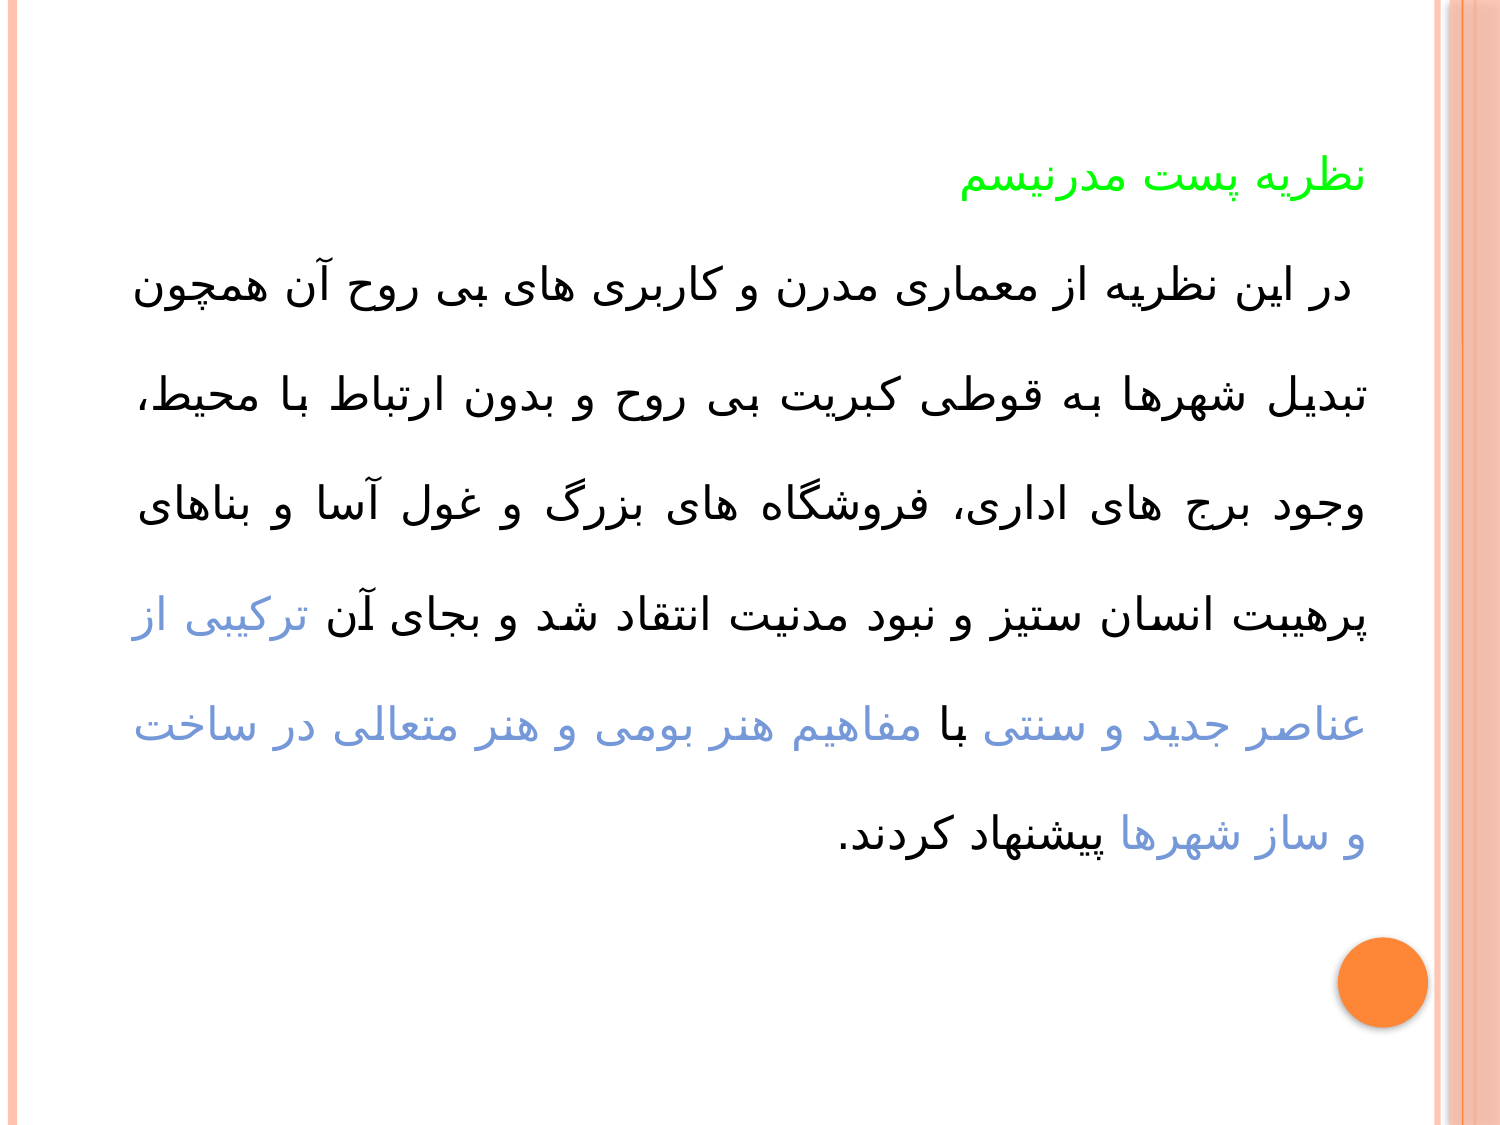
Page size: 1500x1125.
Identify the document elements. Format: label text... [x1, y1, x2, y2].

text_box نظریه پست مدرنیسم در این نظریه از معماری مدرن و کاربری های بی روح آن همچون تبدیل شهرها به قوطی کبریت بی روح و بدون ارتباط با محیط، وجود برج های اداری، فروشگاه های بزرگ و غول آسا و بناهای پرهیبت انسان ستیز و نبود مدنیت انتقاد شد و بجای آن ترکیبی از عناصر جدید و سنتی با مفاهیم هنر بومی و هنر متعالی در ساخت و ساز شهرها پیشنهاد کردند. [117, 81, 1383, 867]
